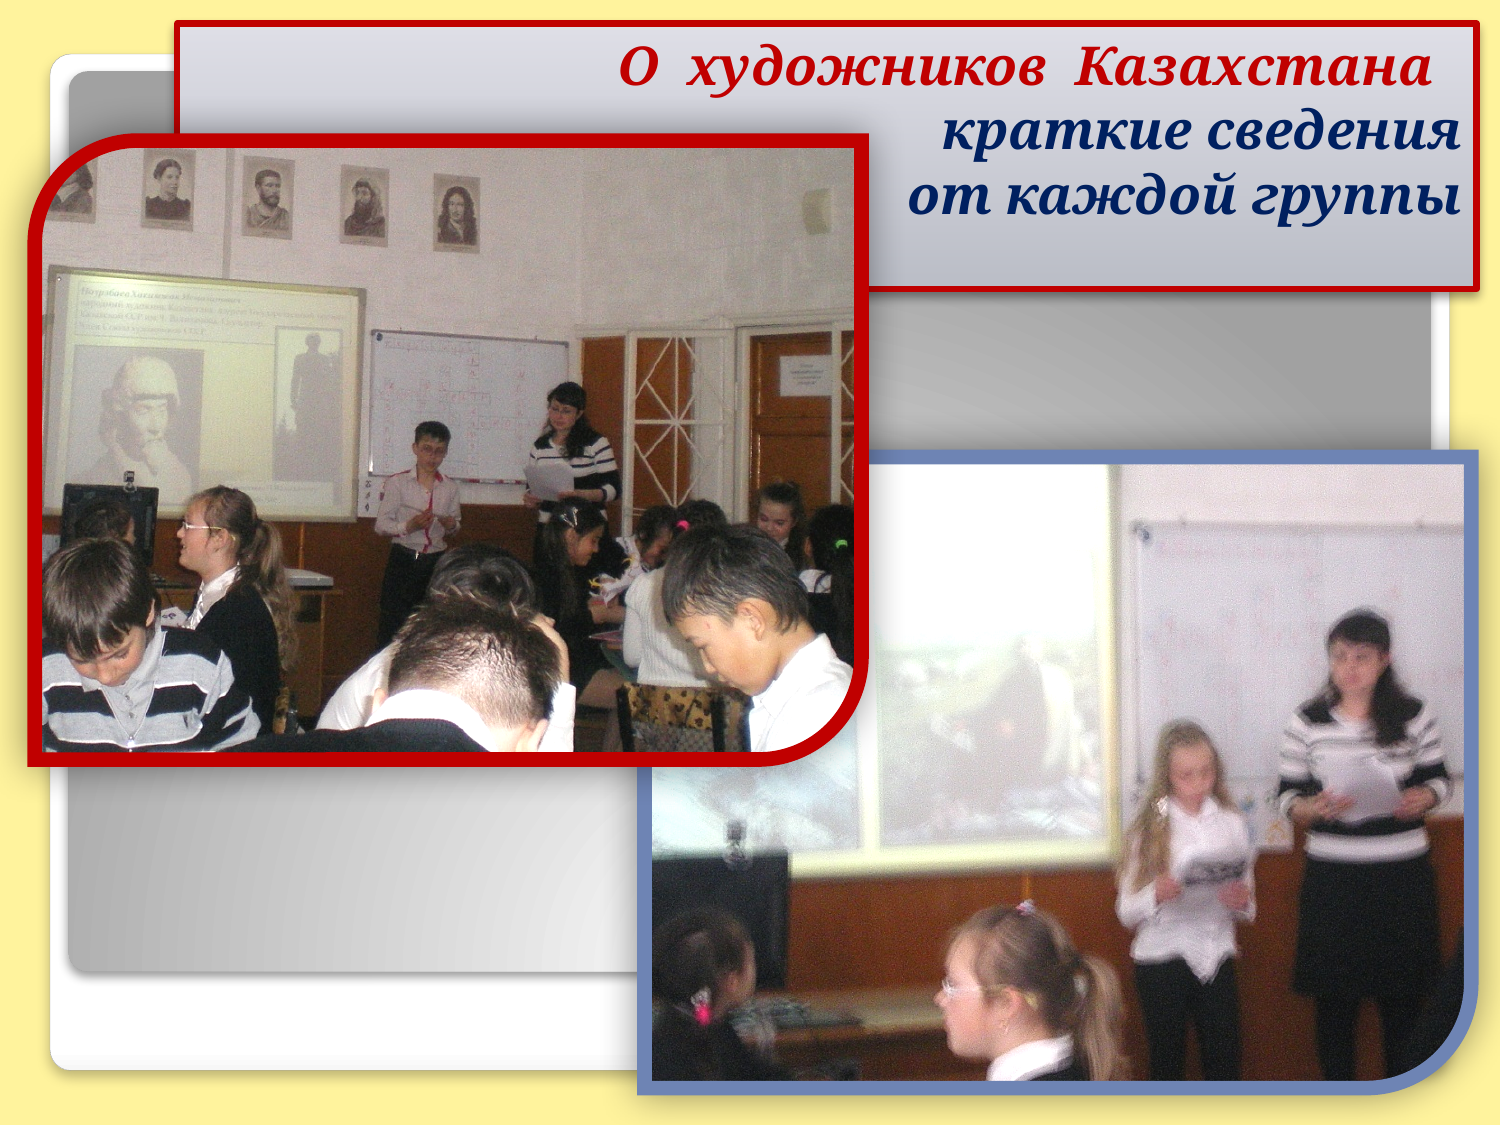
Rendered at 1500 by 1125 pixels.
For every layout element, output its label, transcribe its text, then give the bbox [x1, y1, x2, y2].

title О художников Казахстана краткие сведения от каждой группы [177, 23, 1477, 290]
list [644, 456, 1472, 1089]
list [34, 140, 862, 760]
